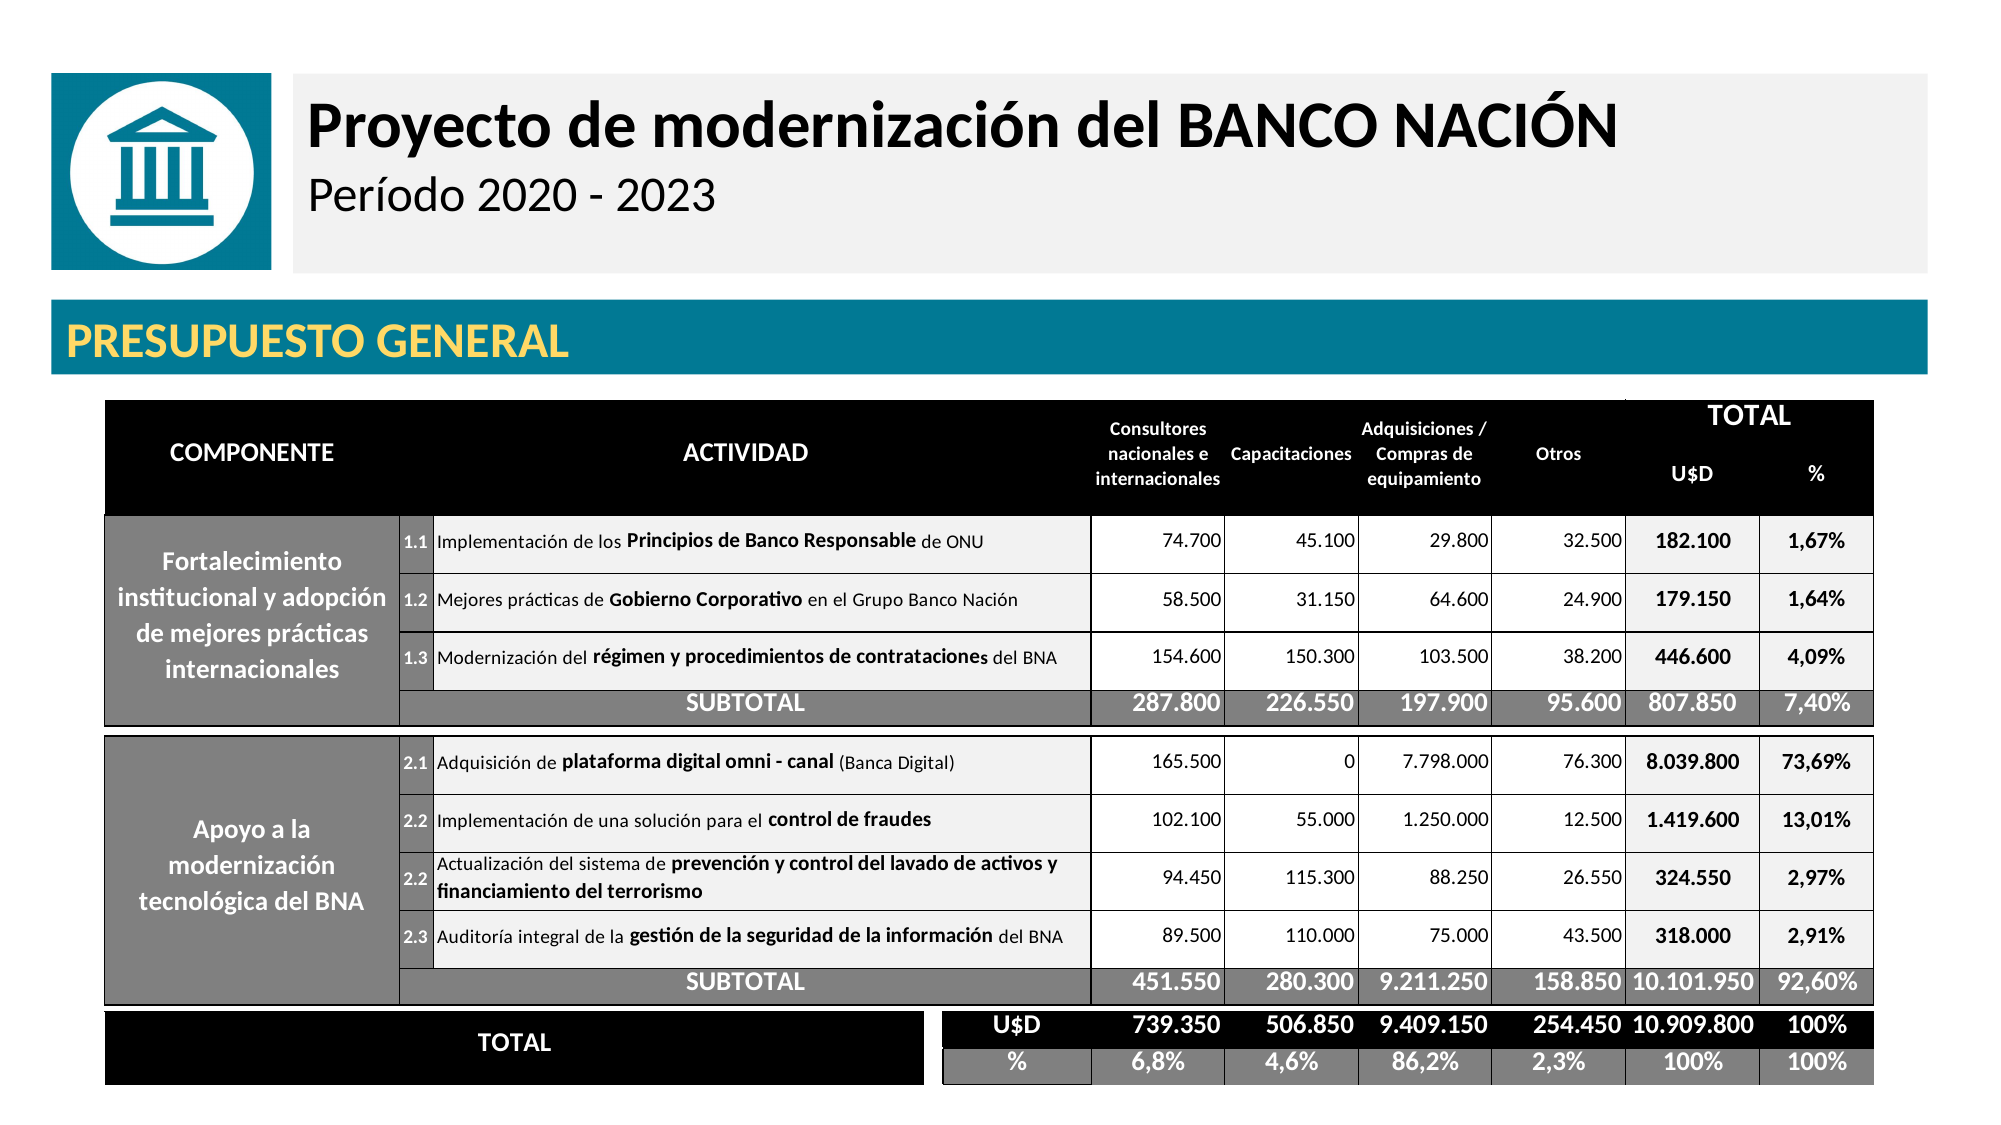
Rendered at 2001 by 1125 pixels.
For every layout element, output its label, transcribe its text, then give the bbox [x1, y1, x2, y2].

picture [70, 81, 254, 264]
text_box Proyecto de modernización del BANCO NACIÓN Período 2020 - 2023 [293, 73, 1928, 274]
picture [104, 399, 1875, 1086]
text_box PRESUPUESTO GENERAL [51, 299, 1928, 375]
